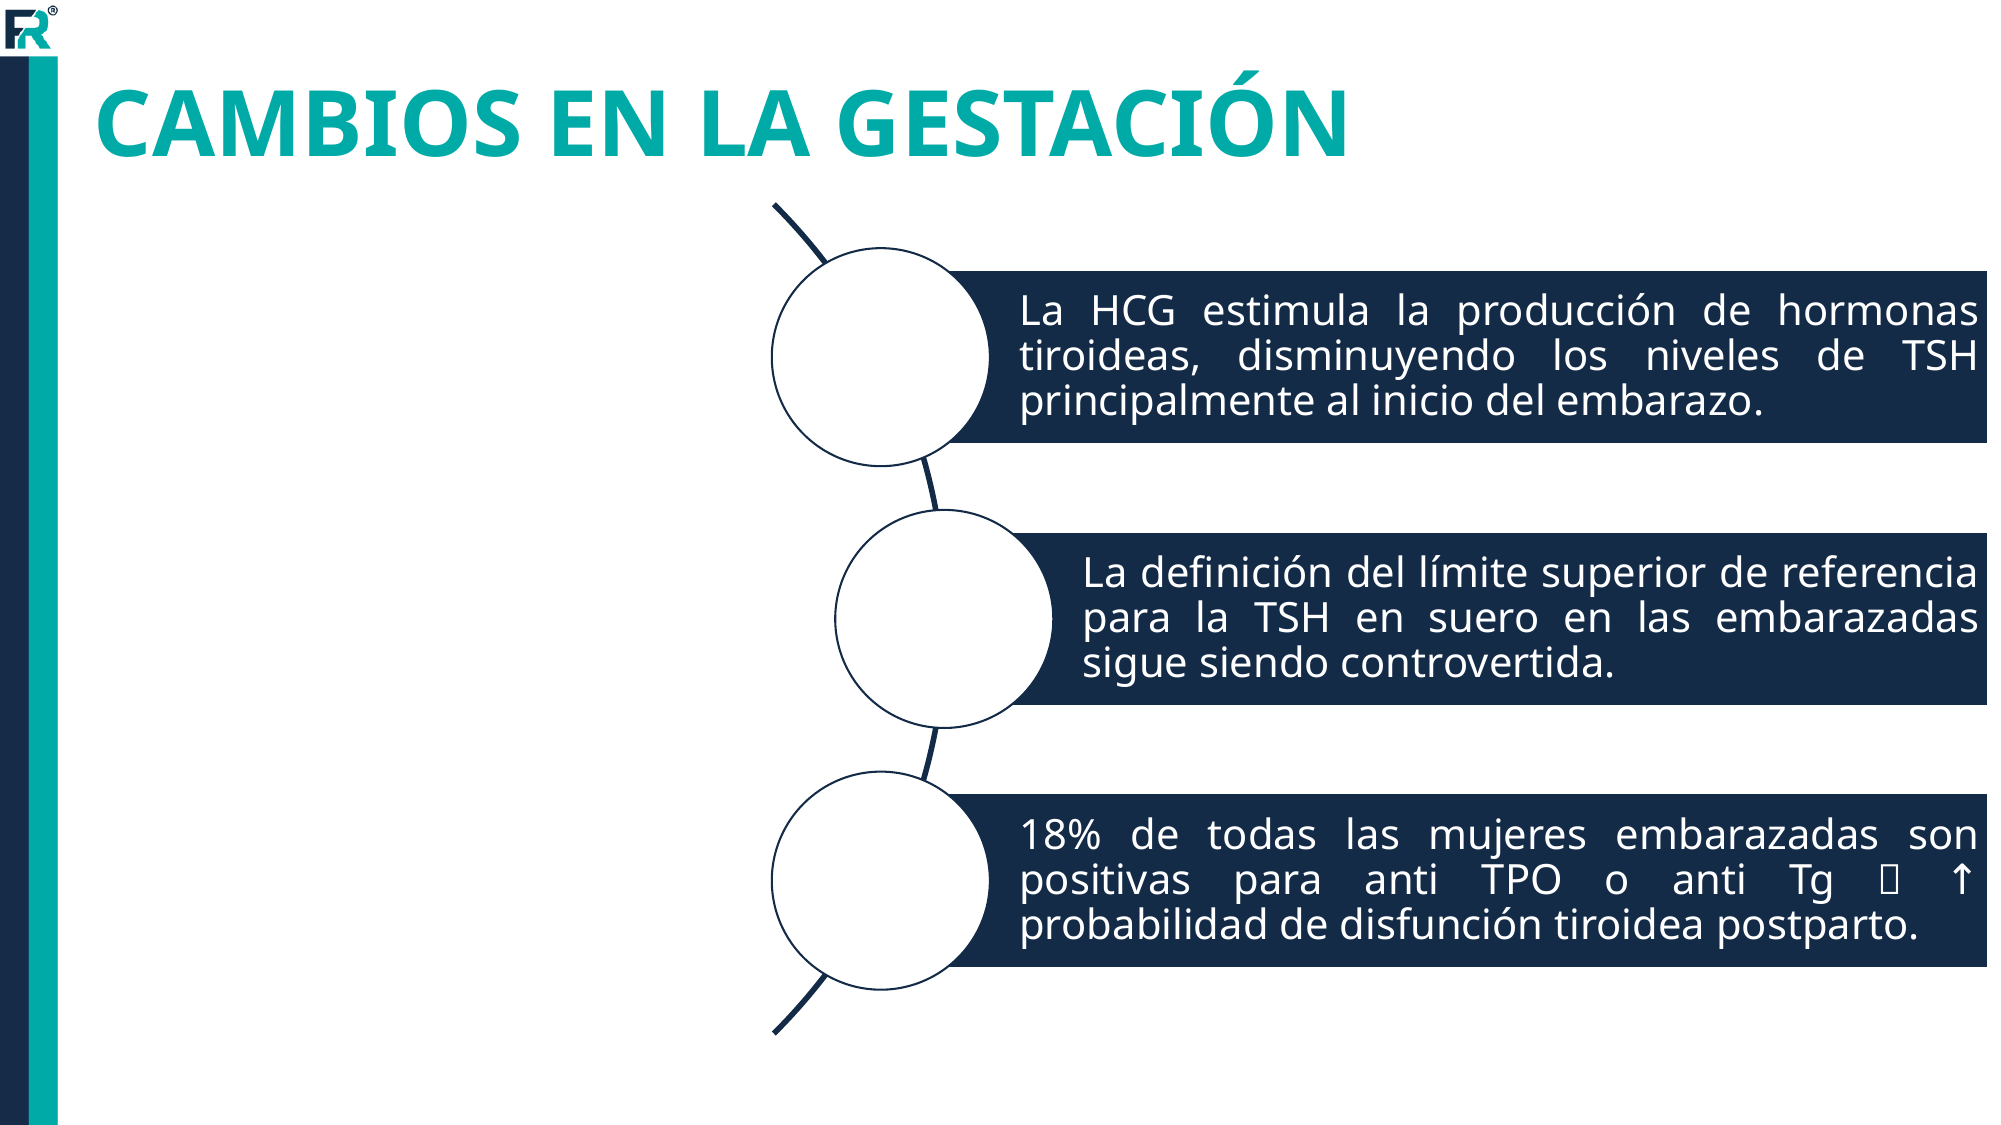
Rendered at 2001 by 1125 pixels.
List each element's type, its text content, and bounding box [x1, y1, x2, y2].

picture [0, 0, 2001, 1125]
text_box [759, 182, 2000, 1056]
title CAMBIOS EN LA GESTACIÓN [79, 18, 1804, 236]
